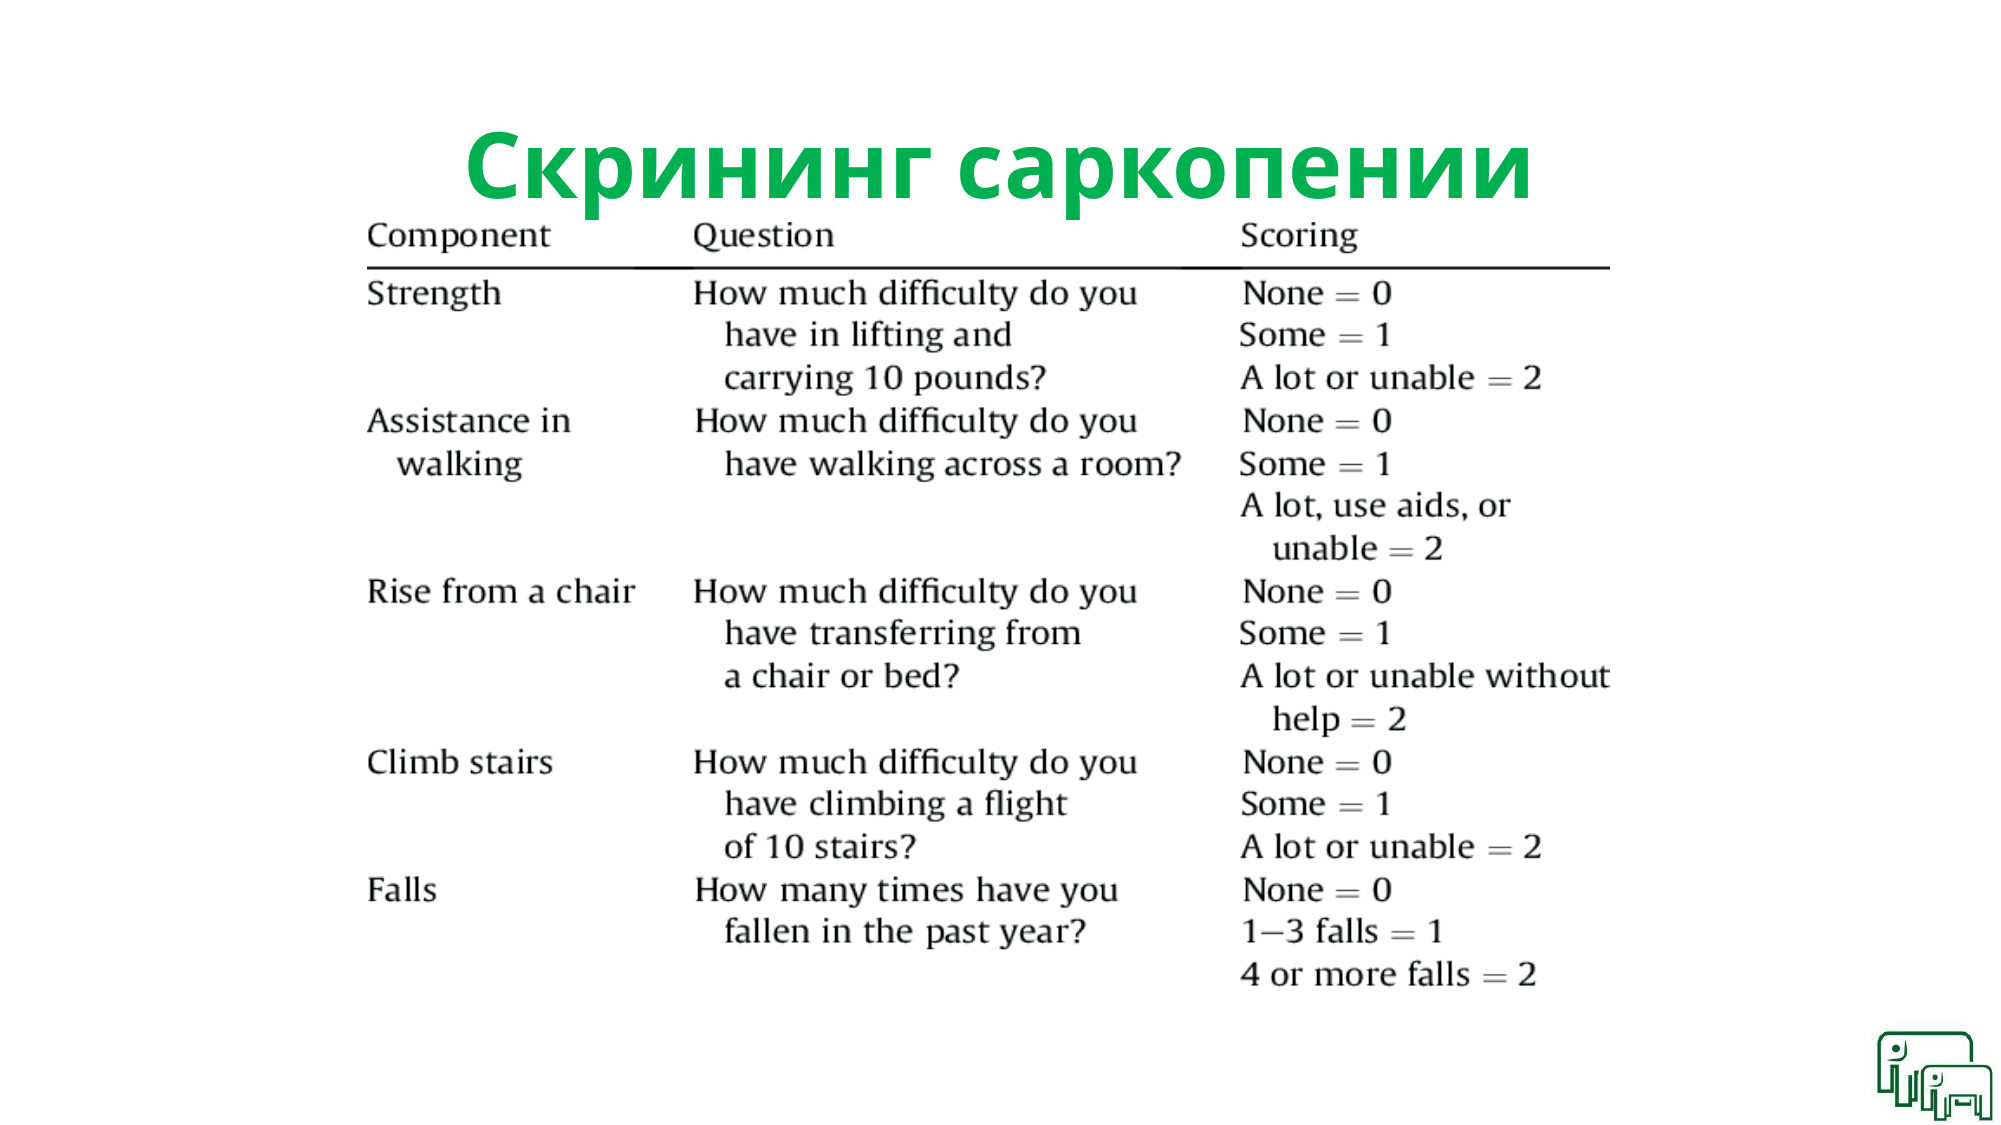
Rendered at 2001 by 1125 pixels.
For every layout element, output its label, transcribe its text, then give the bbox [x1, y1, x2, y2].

title Скрининг саркопении [137, 59, 1863, 278]
picture [1871, 1019, 2000, 1125]
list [367, 222, 1610, 997]
